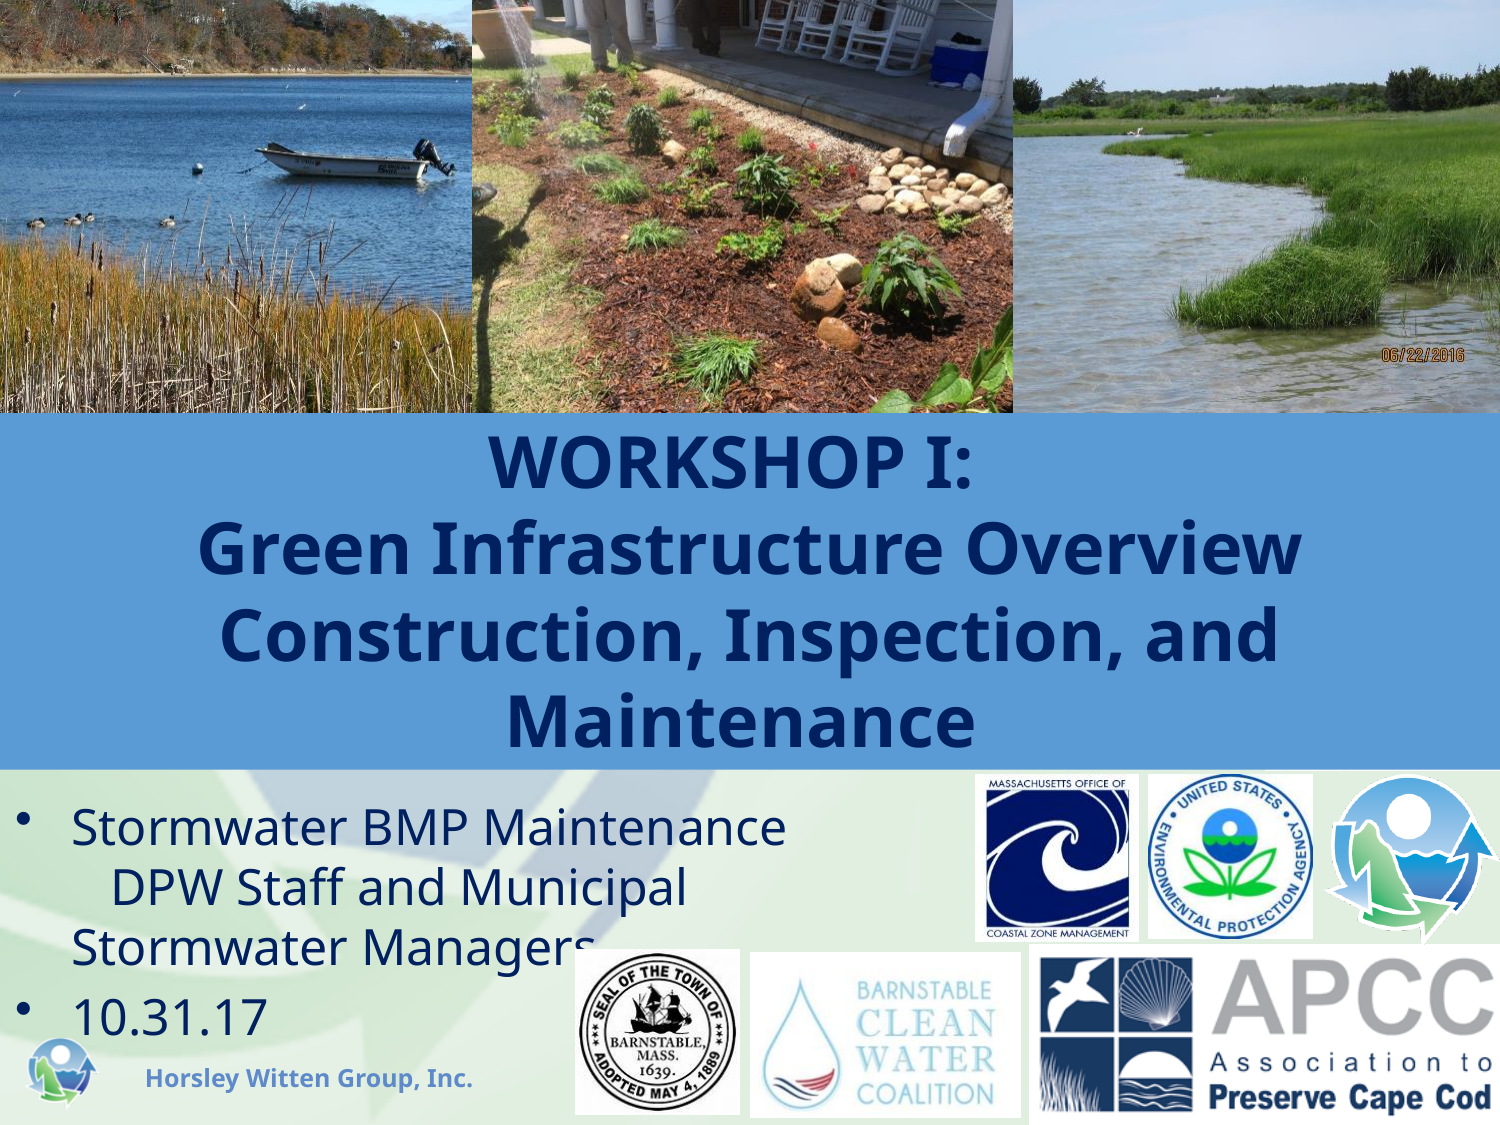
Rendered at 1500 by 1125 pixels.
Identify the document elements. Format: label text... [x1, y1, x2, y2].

picture [0, 535, 1500, 1125]
picture [250, 1070, 256, 1081]
title WORKSHOP I: Green Infrastructure Overview Construction, Inspection, and Maintenance [0, 420, 1500, 770]
picture [0, 0, 1500, 413]
picture [150, 1070, 157, 1076]
subtitle Stormwater BMP Maintenance DPW Staff and Municipal Stormwater Managers 10.31.17 [0, 787, 853, 1070]
picture [260, 1070, 266, 1082]
